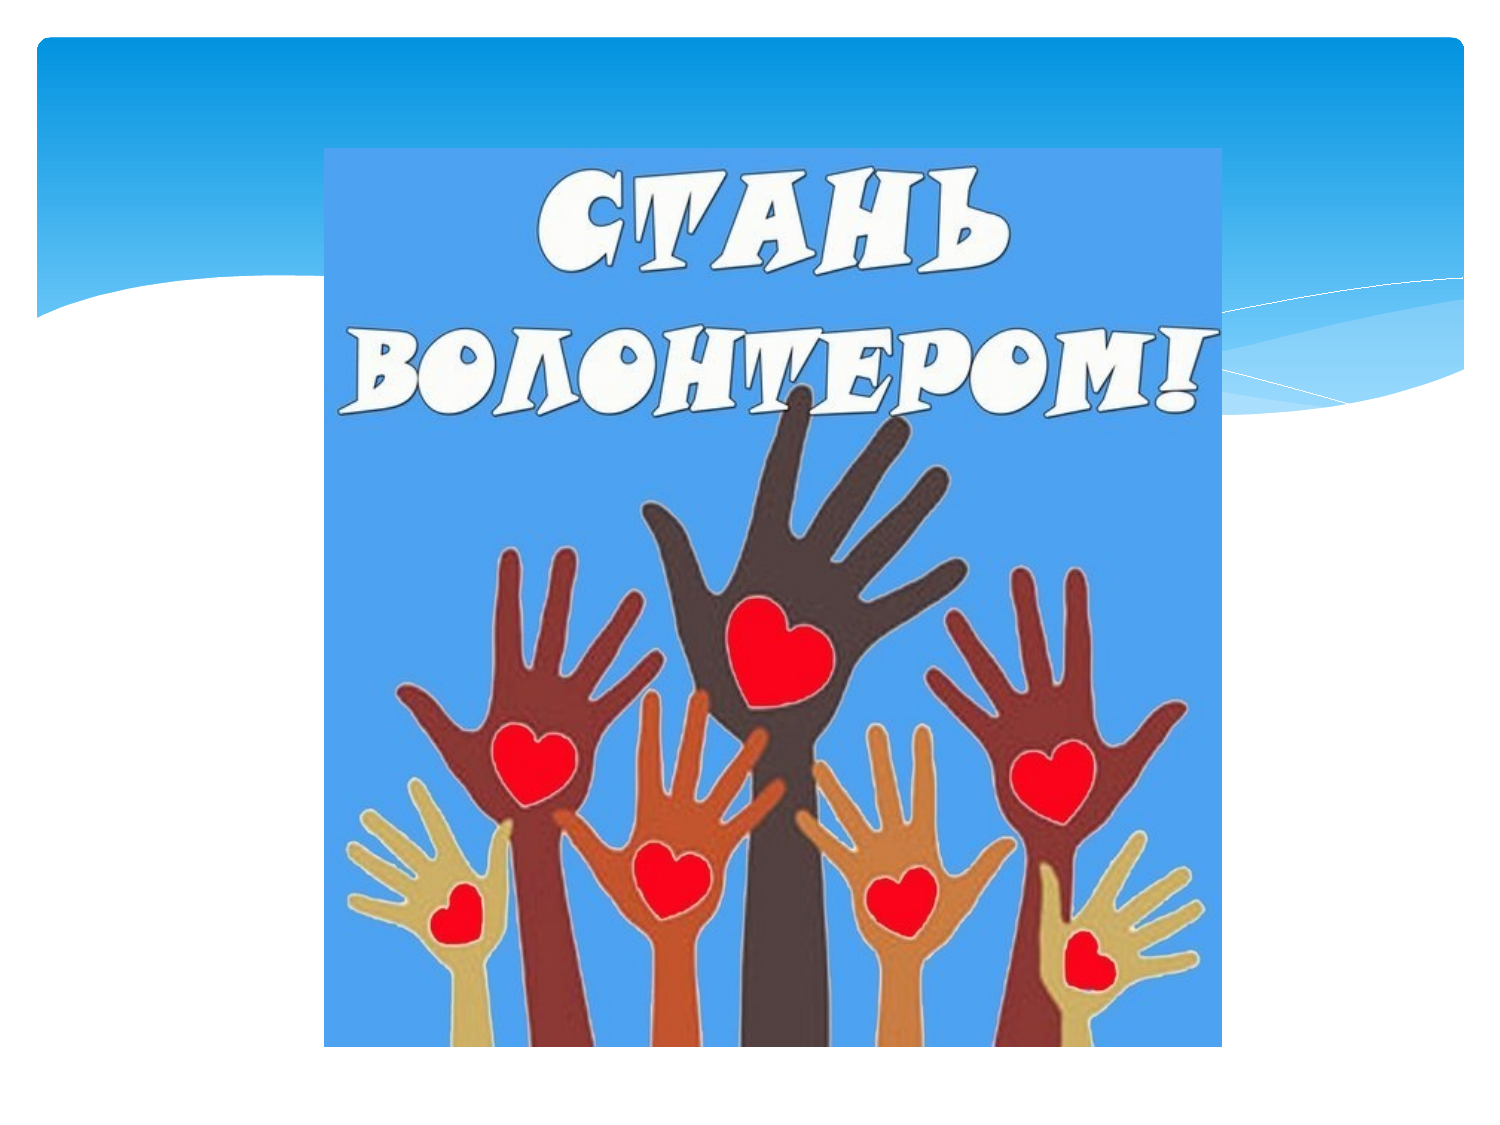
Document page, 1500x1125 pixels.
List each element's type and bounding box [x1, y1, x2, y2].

picture [324, 148, 1223, 1047]
